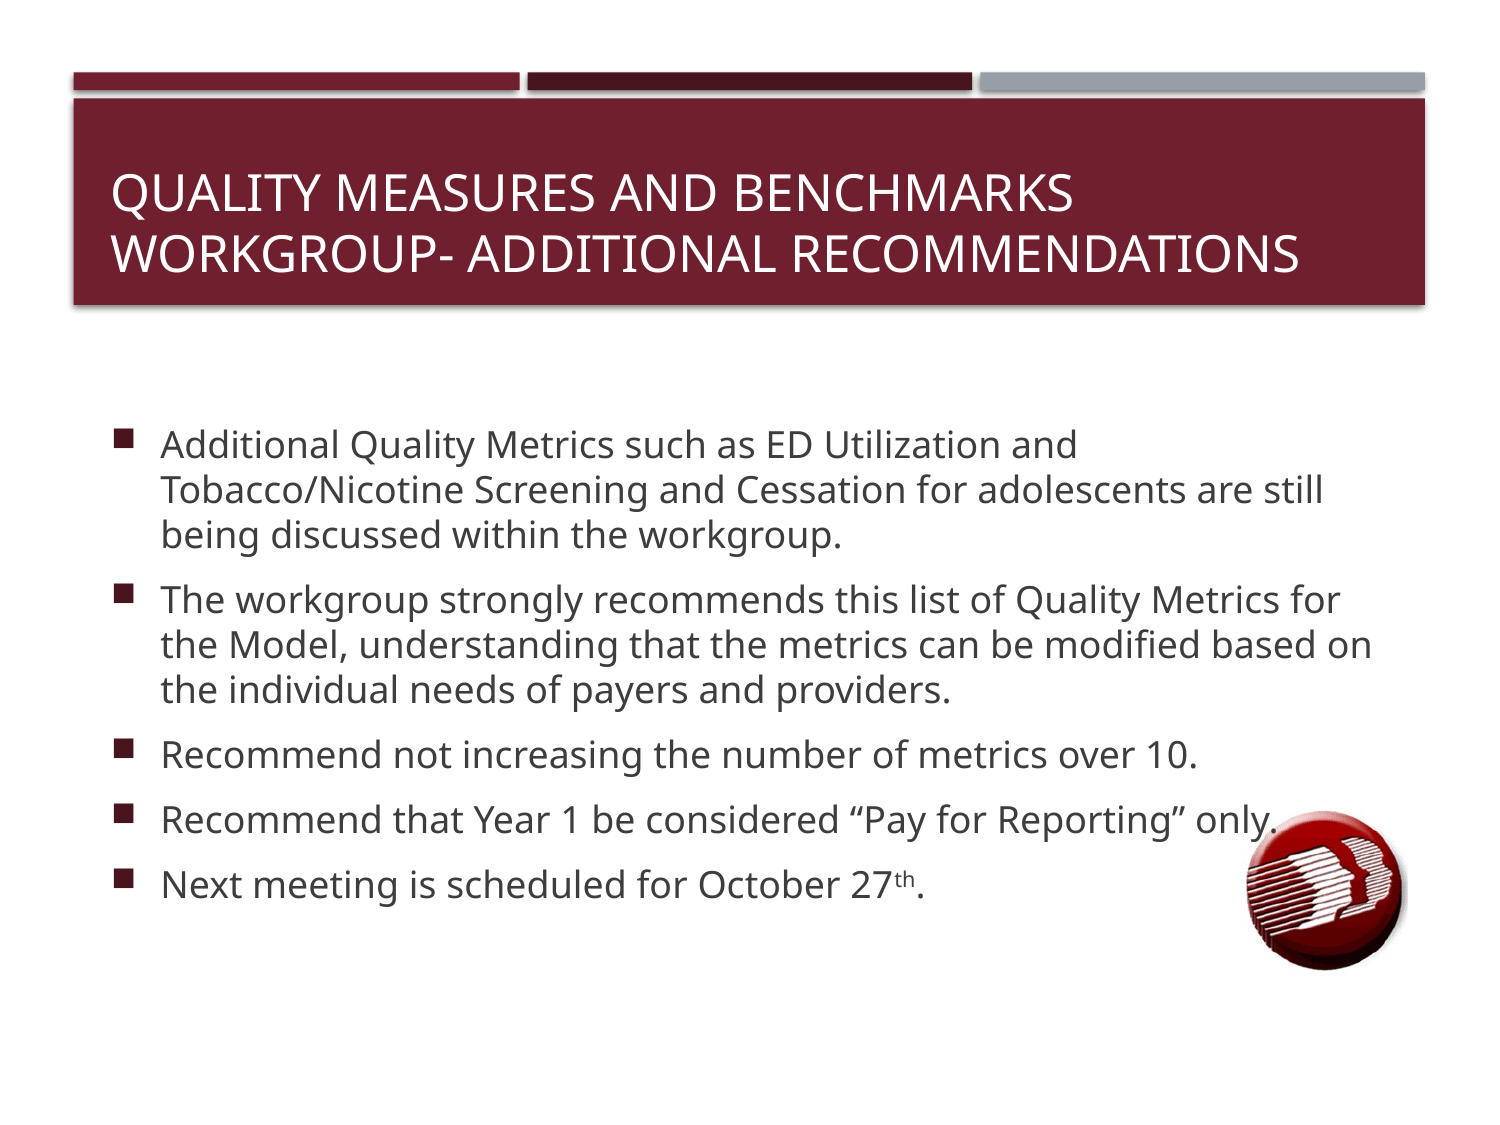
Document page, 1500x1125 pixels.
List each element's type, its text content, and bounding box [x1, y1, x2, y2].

title Quality measures and benchmarks workgroup- additional recommendations [95, 112, 1406, 291]
picture [1241, 806, 1408, 977]
list Additional Quality Metrics such as ED Utilization and Tobacco/Nicotine Screening and Cessation for adolescents are still being discussed within the workgroup. The workgroup strongly recommends this list of Quality Metrics for the Model, understanding that the metrics can be modified based on the individual needs of payers and providers. Recommend not increasing the number of metrics over 10. Recommend that Year 1 be considered “Pay for Reporting” only. Next meeting is scheduled for October 27th. [95, 365, 1406, 962]
